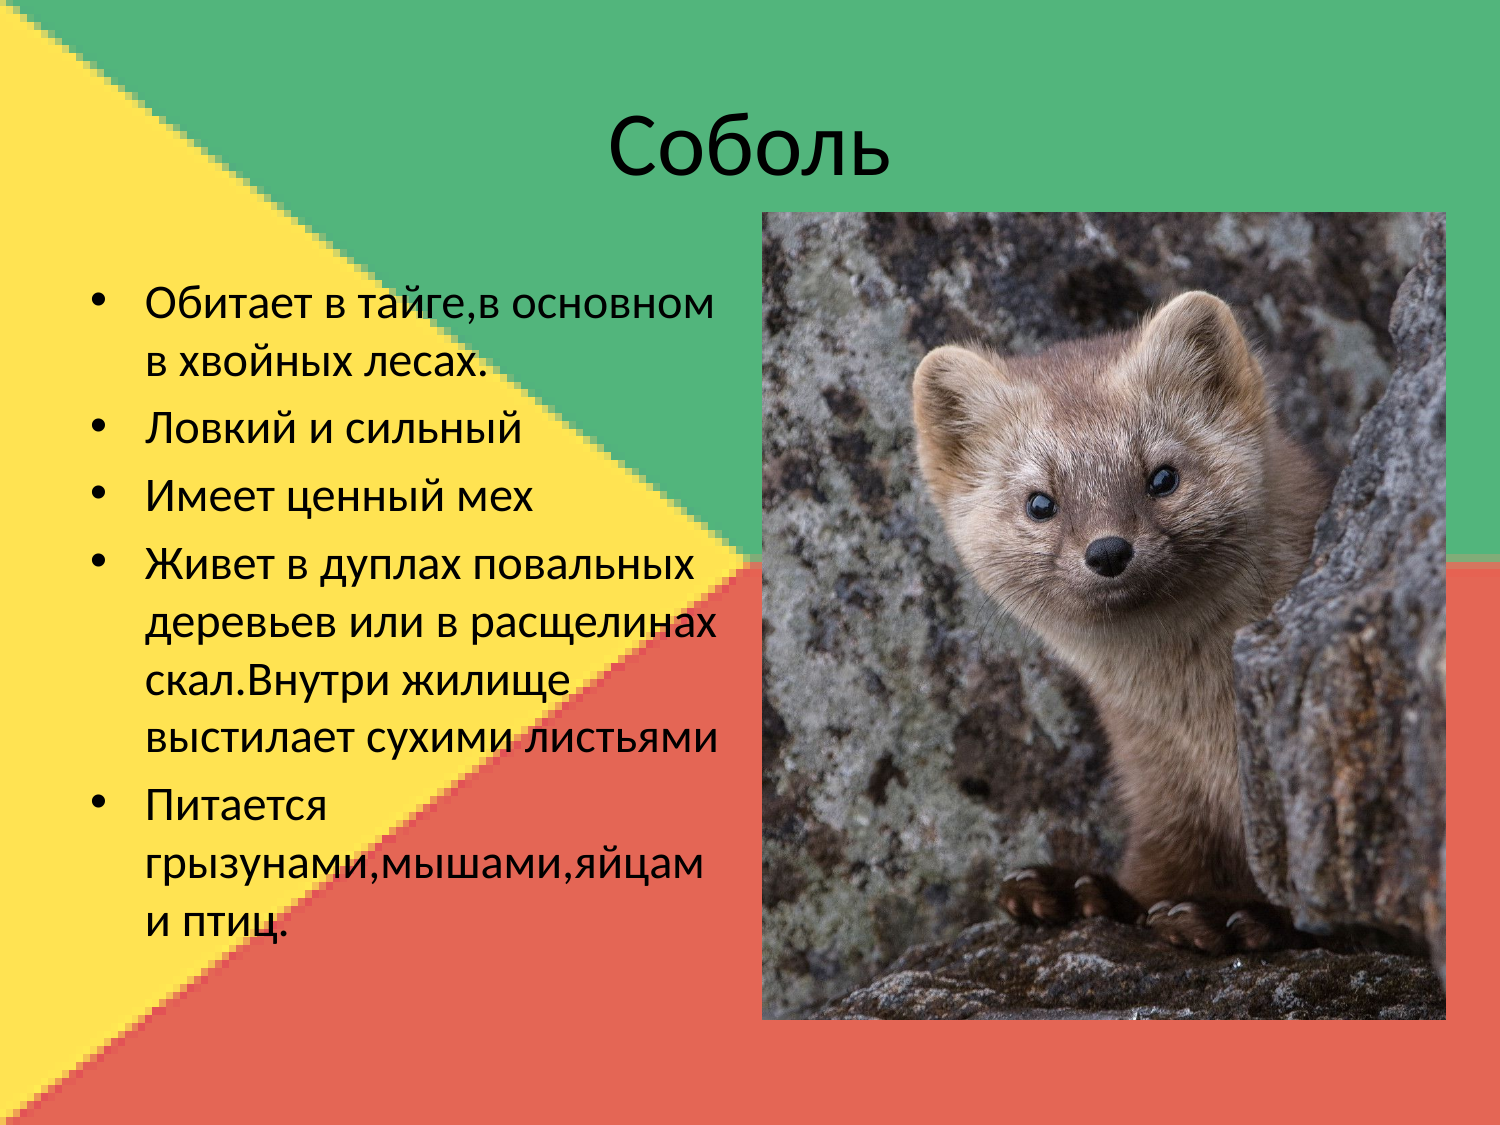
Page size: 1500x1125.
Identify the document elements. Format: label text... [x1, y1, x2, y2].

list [762, 212, 1446, 1020]
title Соболь [75, 45, 1425, 233]
list Обитает в тайге,в основном в хвойных лесах. Ловкий и сильный Имеет ценный мех Живет в дуплах повальных деревьев или в расщелинах скал.Внутри жилище выстилает сухими листьями Питается грызунами,мышами,яйцами птиц. [75, 262, 738, 1005]
